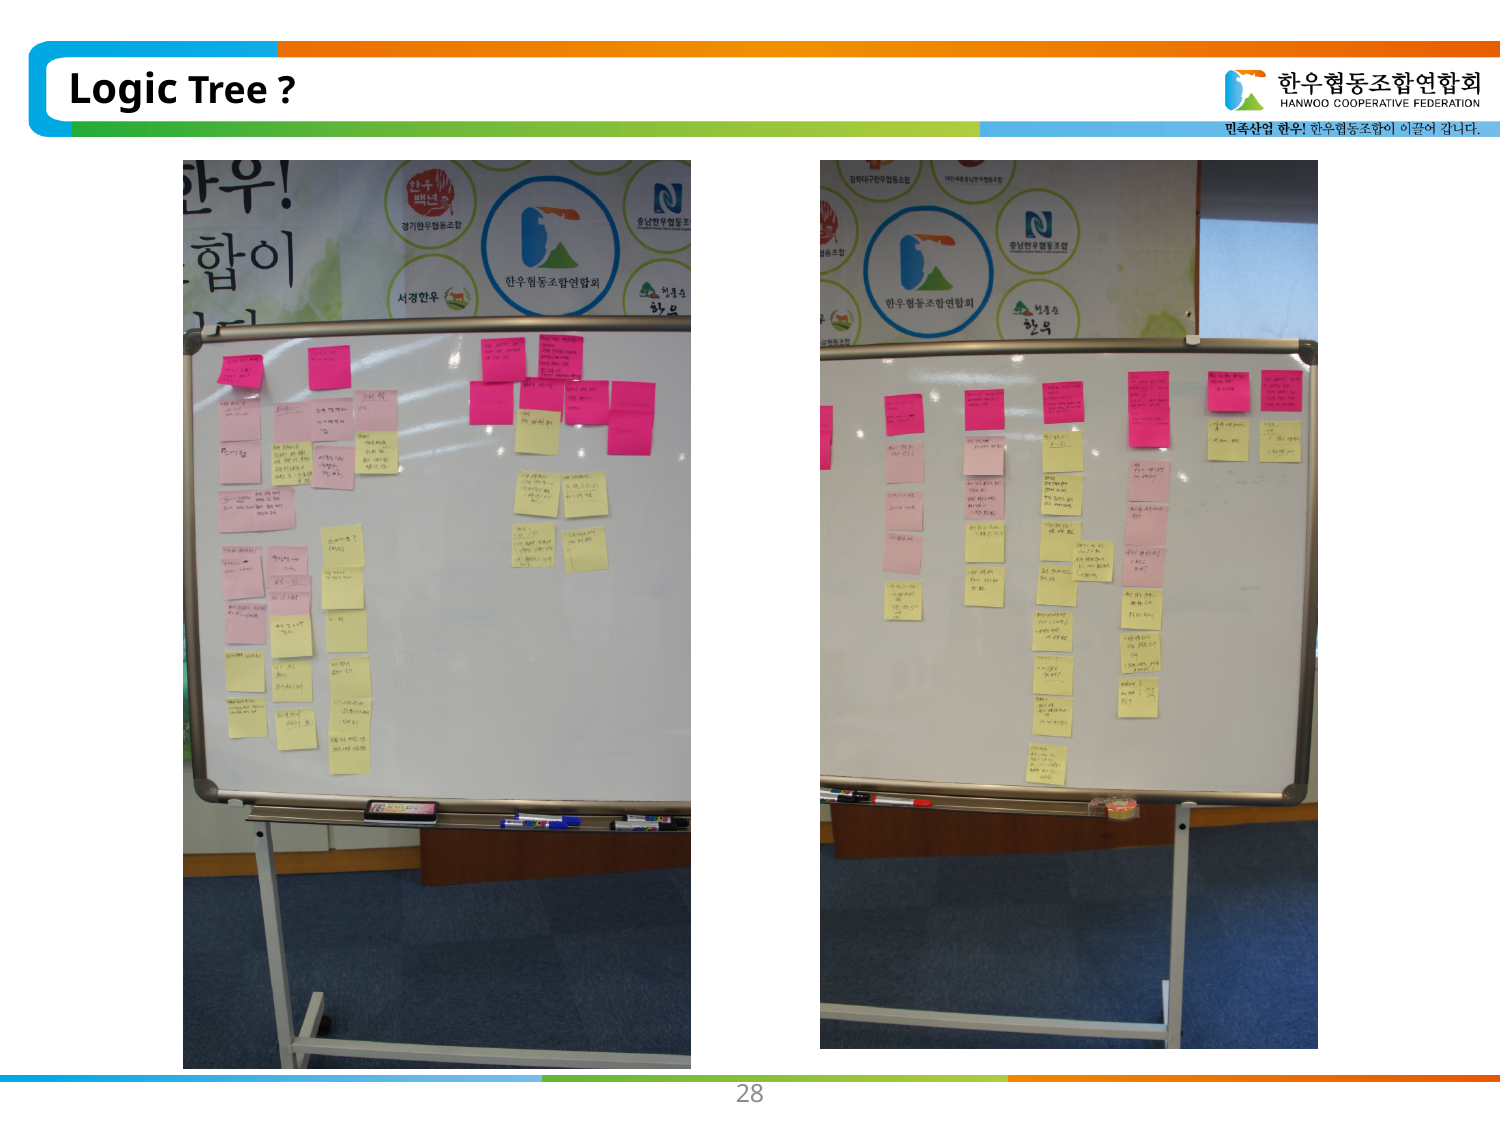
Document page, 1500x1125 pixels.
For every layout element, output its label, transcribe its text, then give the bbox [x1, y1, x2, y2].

picture [63, 41, 1500, 137]
picture [106, 1075, 1500, 1082]
picture [820, 160, 1318, 1049]
picture [47, 61, 53, 117]
text_box Logic Tree ? [53, 54, 312, 120]
picture [28, 126, 40, 137]
picture [182, 160, 691, 1069]
picture [28, 41, 43, 53]
